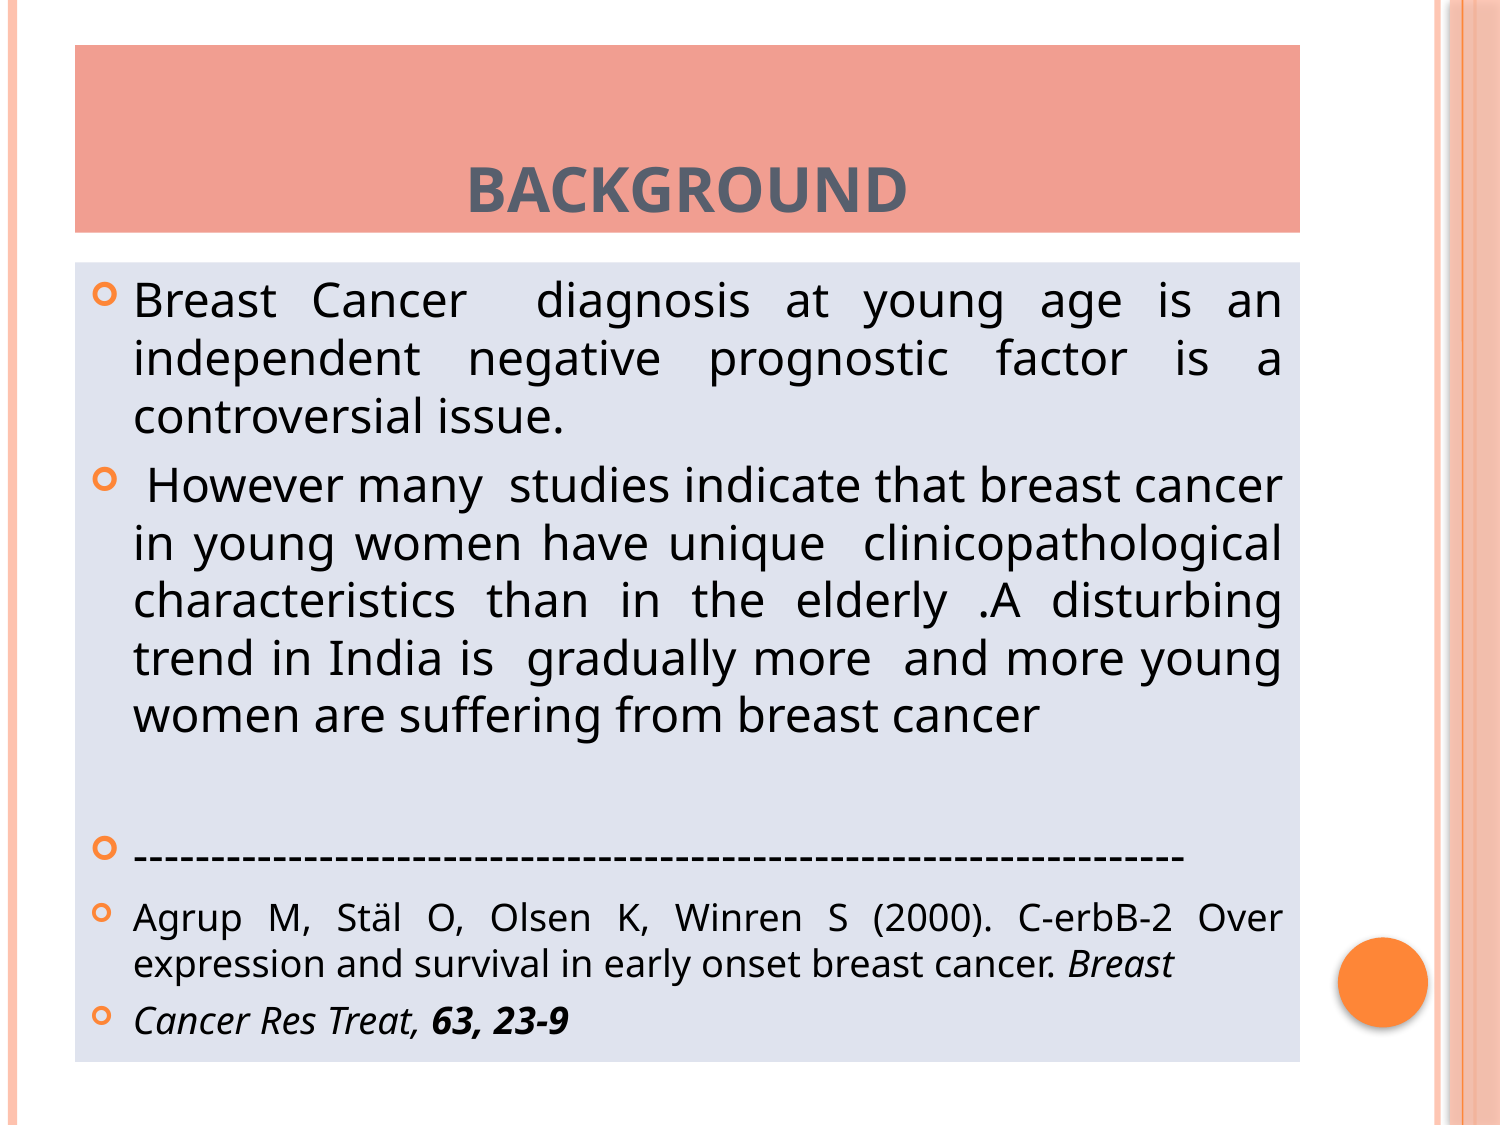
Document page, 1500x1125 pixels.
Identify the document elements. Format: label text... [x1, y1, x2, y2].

list Breast Cancer diagnosis at young age is an independent negative prognostic factor is a controversial issue. However many studies indicate that breast cancer in young women have unique clinicopathological characteristics than in the elderly .A disturbing trend in India is gradually more and more young women are suffering from breast cancer -------------------------------------------------------------------- Agrup M, Stäl O, Olsen K, Winren S (2000). C-erbB-2 Over expression and survival in early onset breast cancer. Breast Cancer Res Treat, 63, 23-9 [75, 262, 1300, 1062]
title Background [75, 45, 1300, 233]
